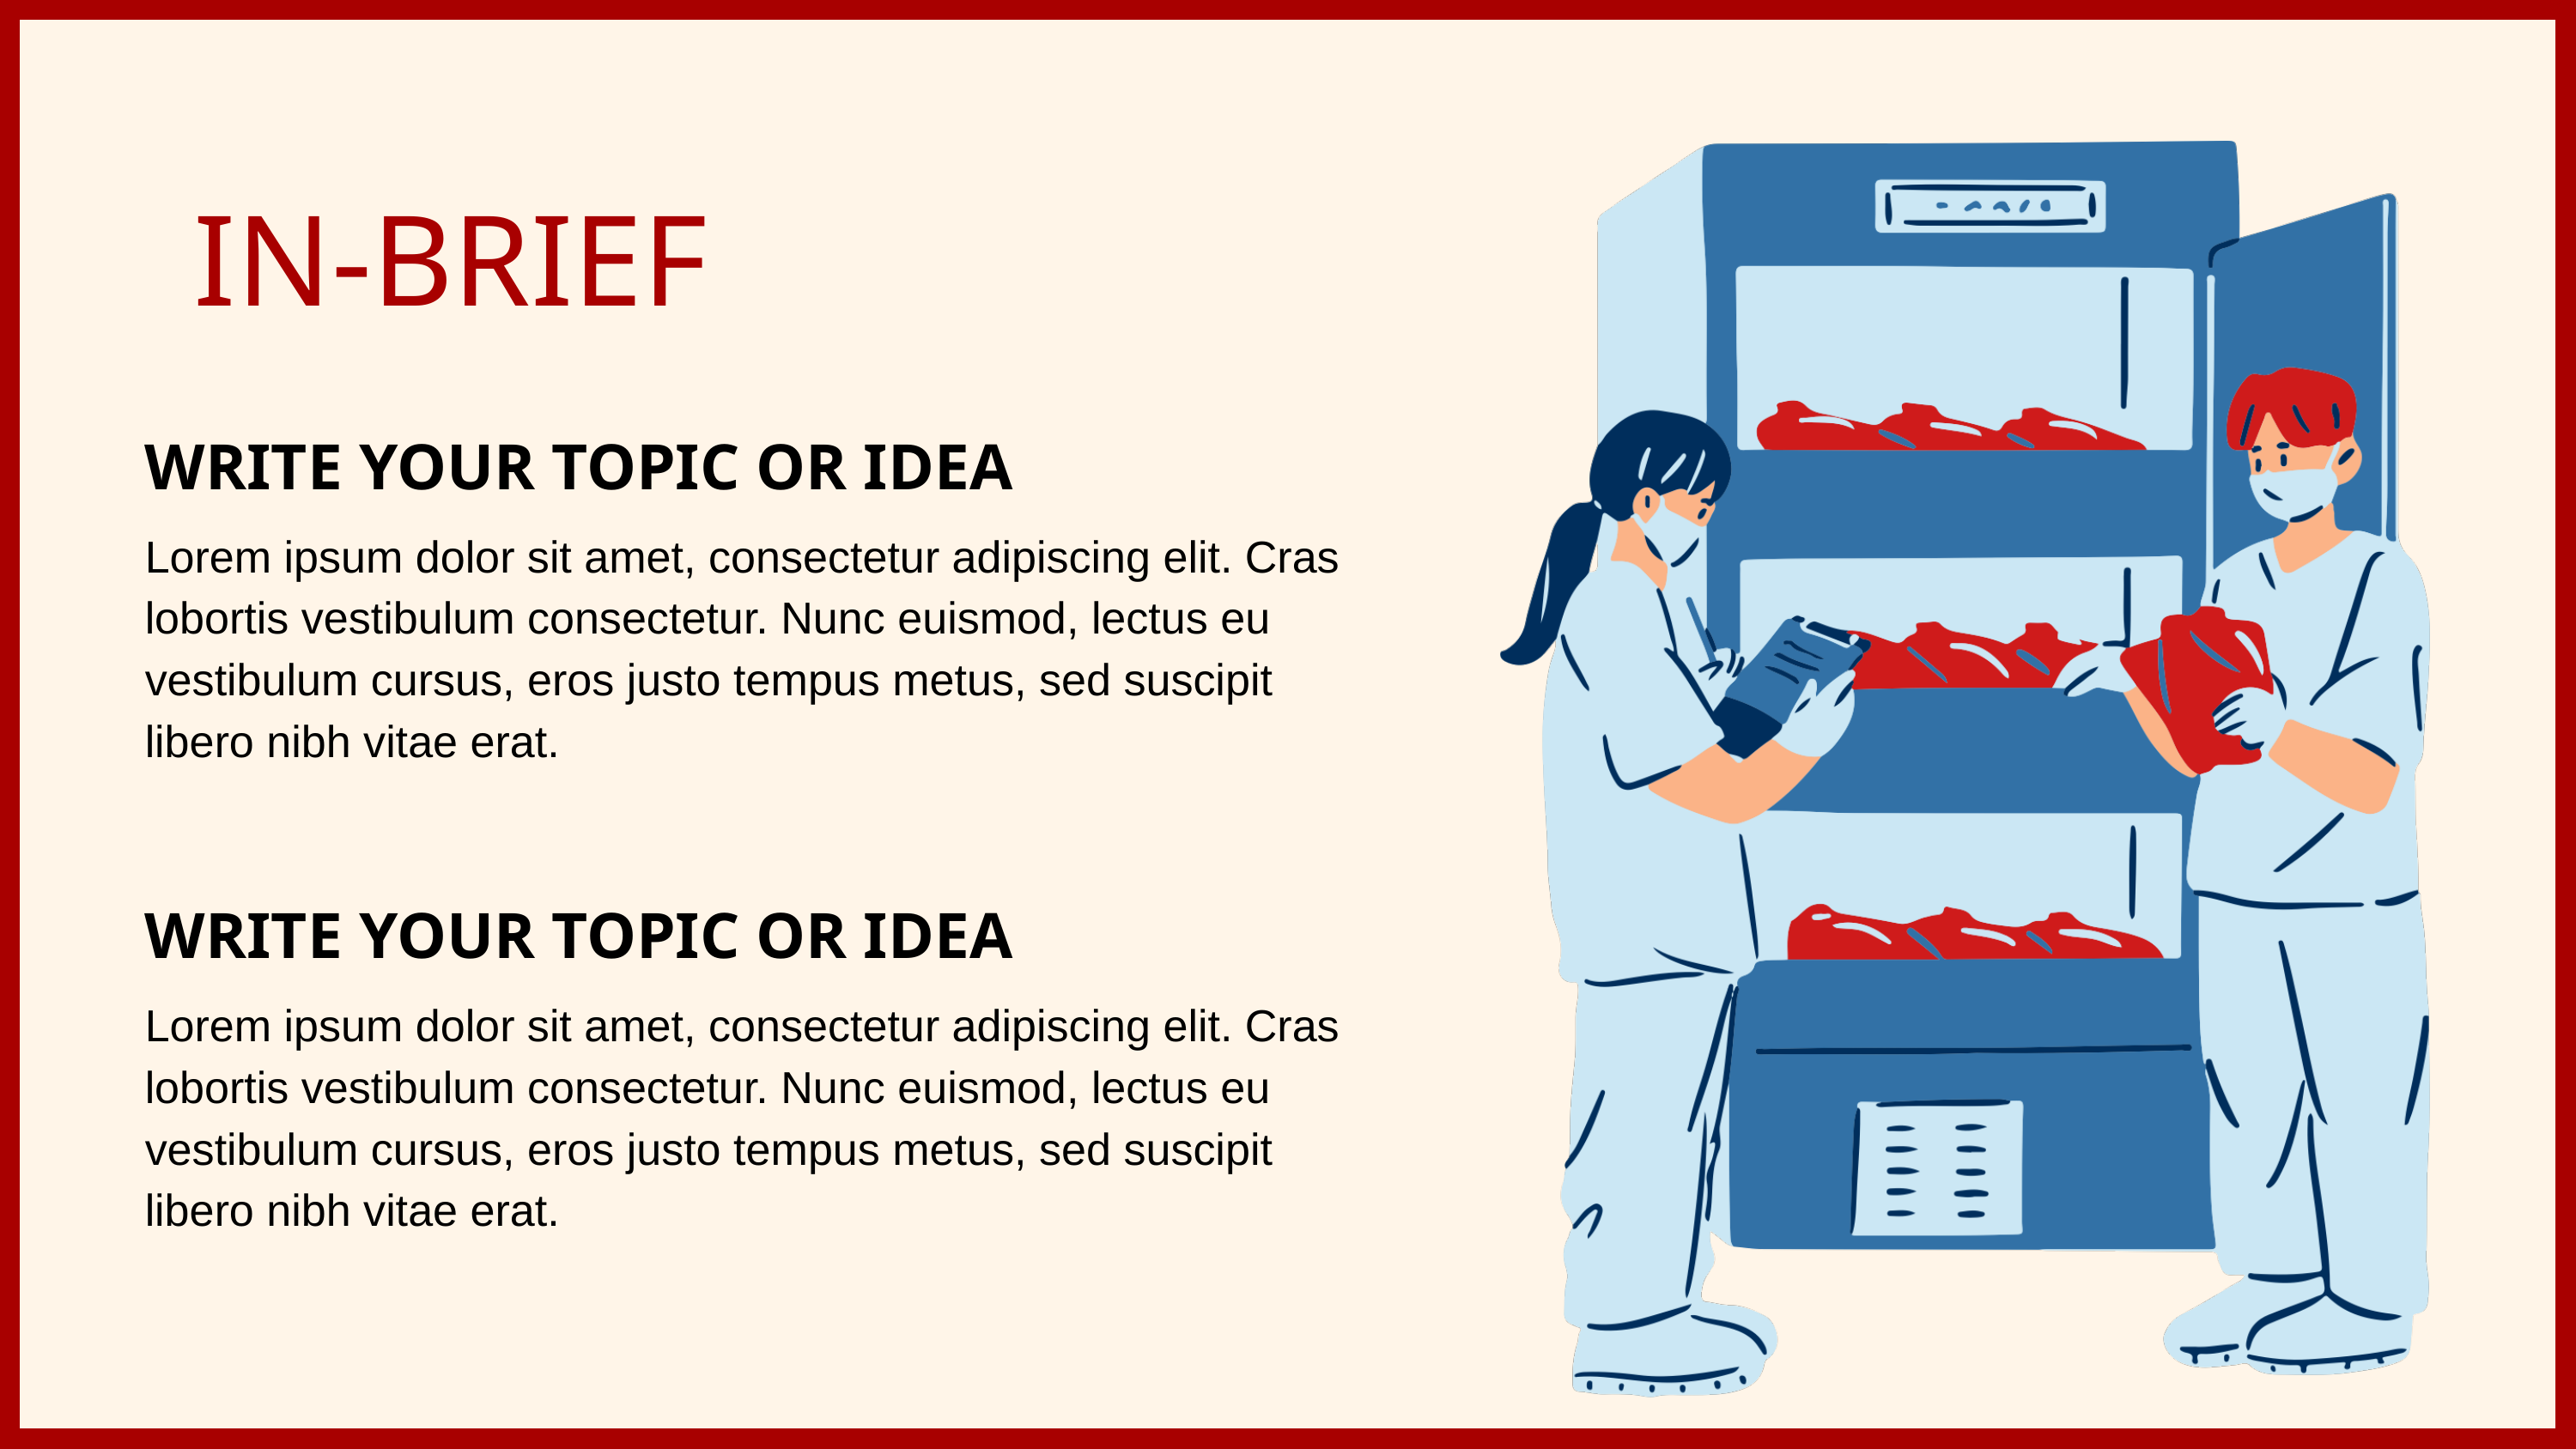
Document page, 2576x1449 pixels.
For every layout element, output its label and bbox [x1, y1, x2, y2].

picture [1499, 141, 2432, 1399]
text_box [0, 0, 2576, 1449]
